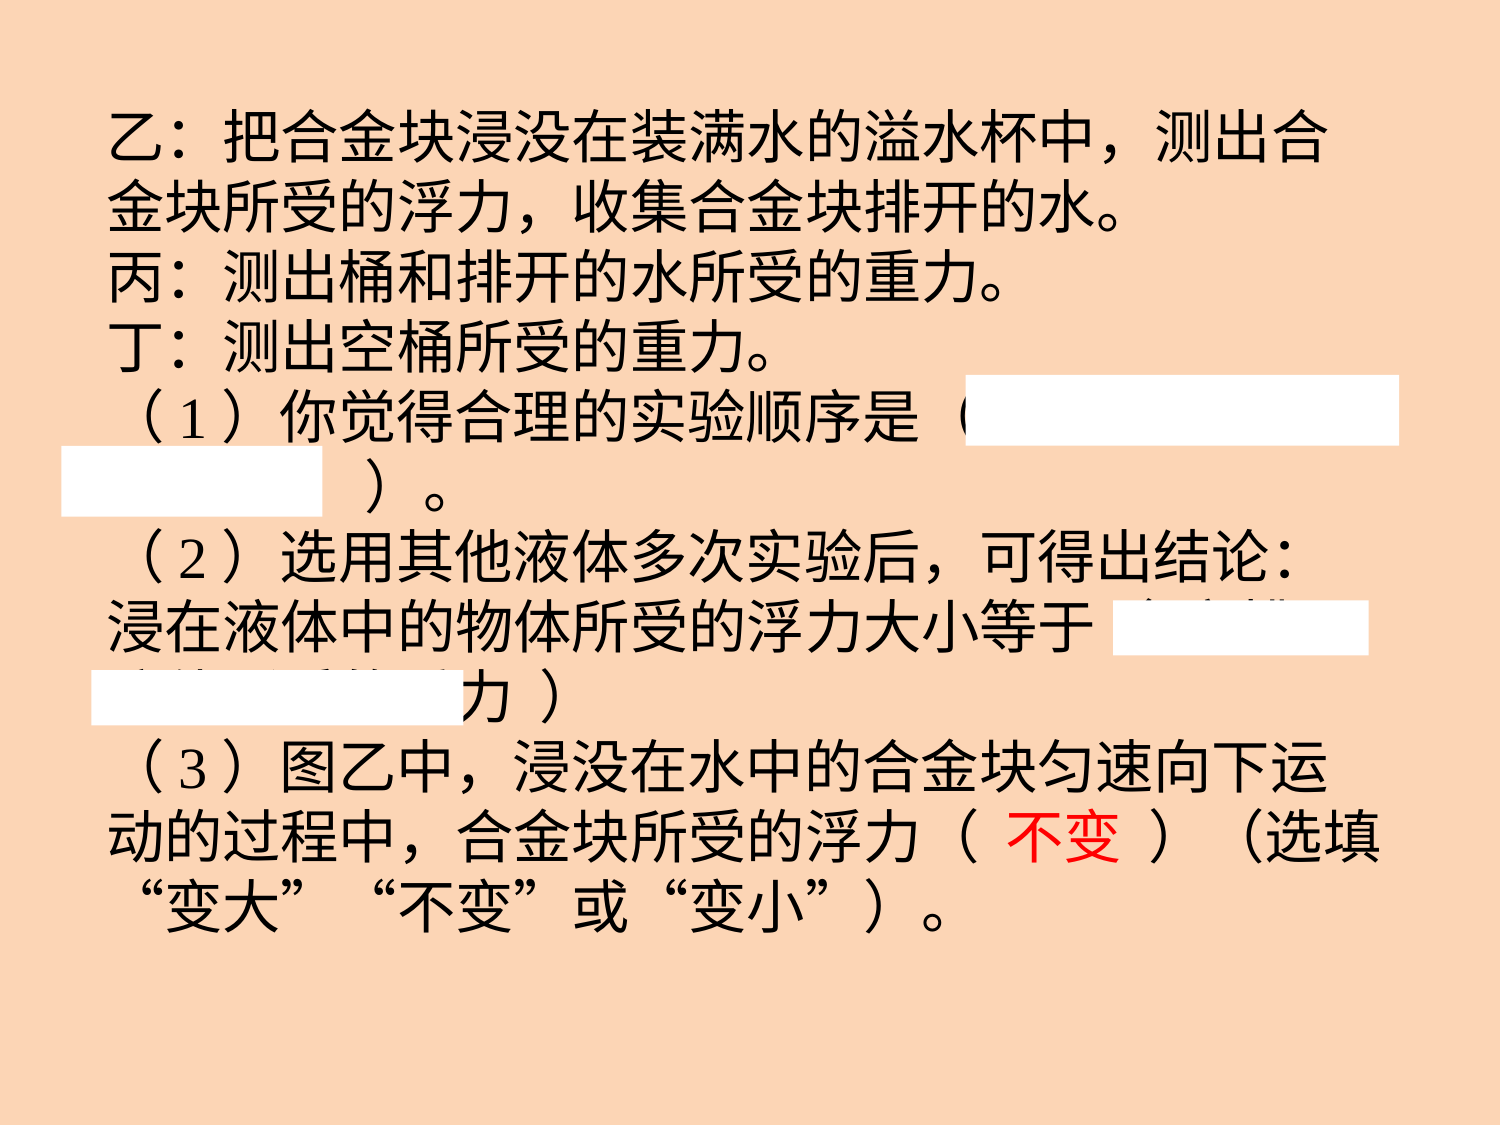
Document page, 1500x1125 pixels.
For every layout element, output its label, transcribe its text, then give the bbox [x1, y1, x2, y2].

text_box [965, 374, 1400, 446]
text_box [91, 670, 464, 726]
text_box [61, 445, 323, 517]
text_box 乙：把合金块浸没在装满水的溢水杯中，测出合金块所受的浮力，收集合金块排开的水。 丙：测出桶和排开的水所受的重力。 丁：测出空桶所受的重力。 （1）你觉得合理的实验顺序是（ 甲丁乙丙（丁甲乙丙） ）。 （2）选用其他液体多次实验后，可得出结论：浸在液体中的物体所受的浮力大小等于（ 它排开液体所受的重力 ） （3）图乙中，浸没在水中的合金块匀速向下运动的过程中，合金块所受的浮力（ 不变 ）（选填“变大”“不变”或“变小”）。 [91, 92, 1400, 948]
text_box [1113, 600, 1369, 656]
